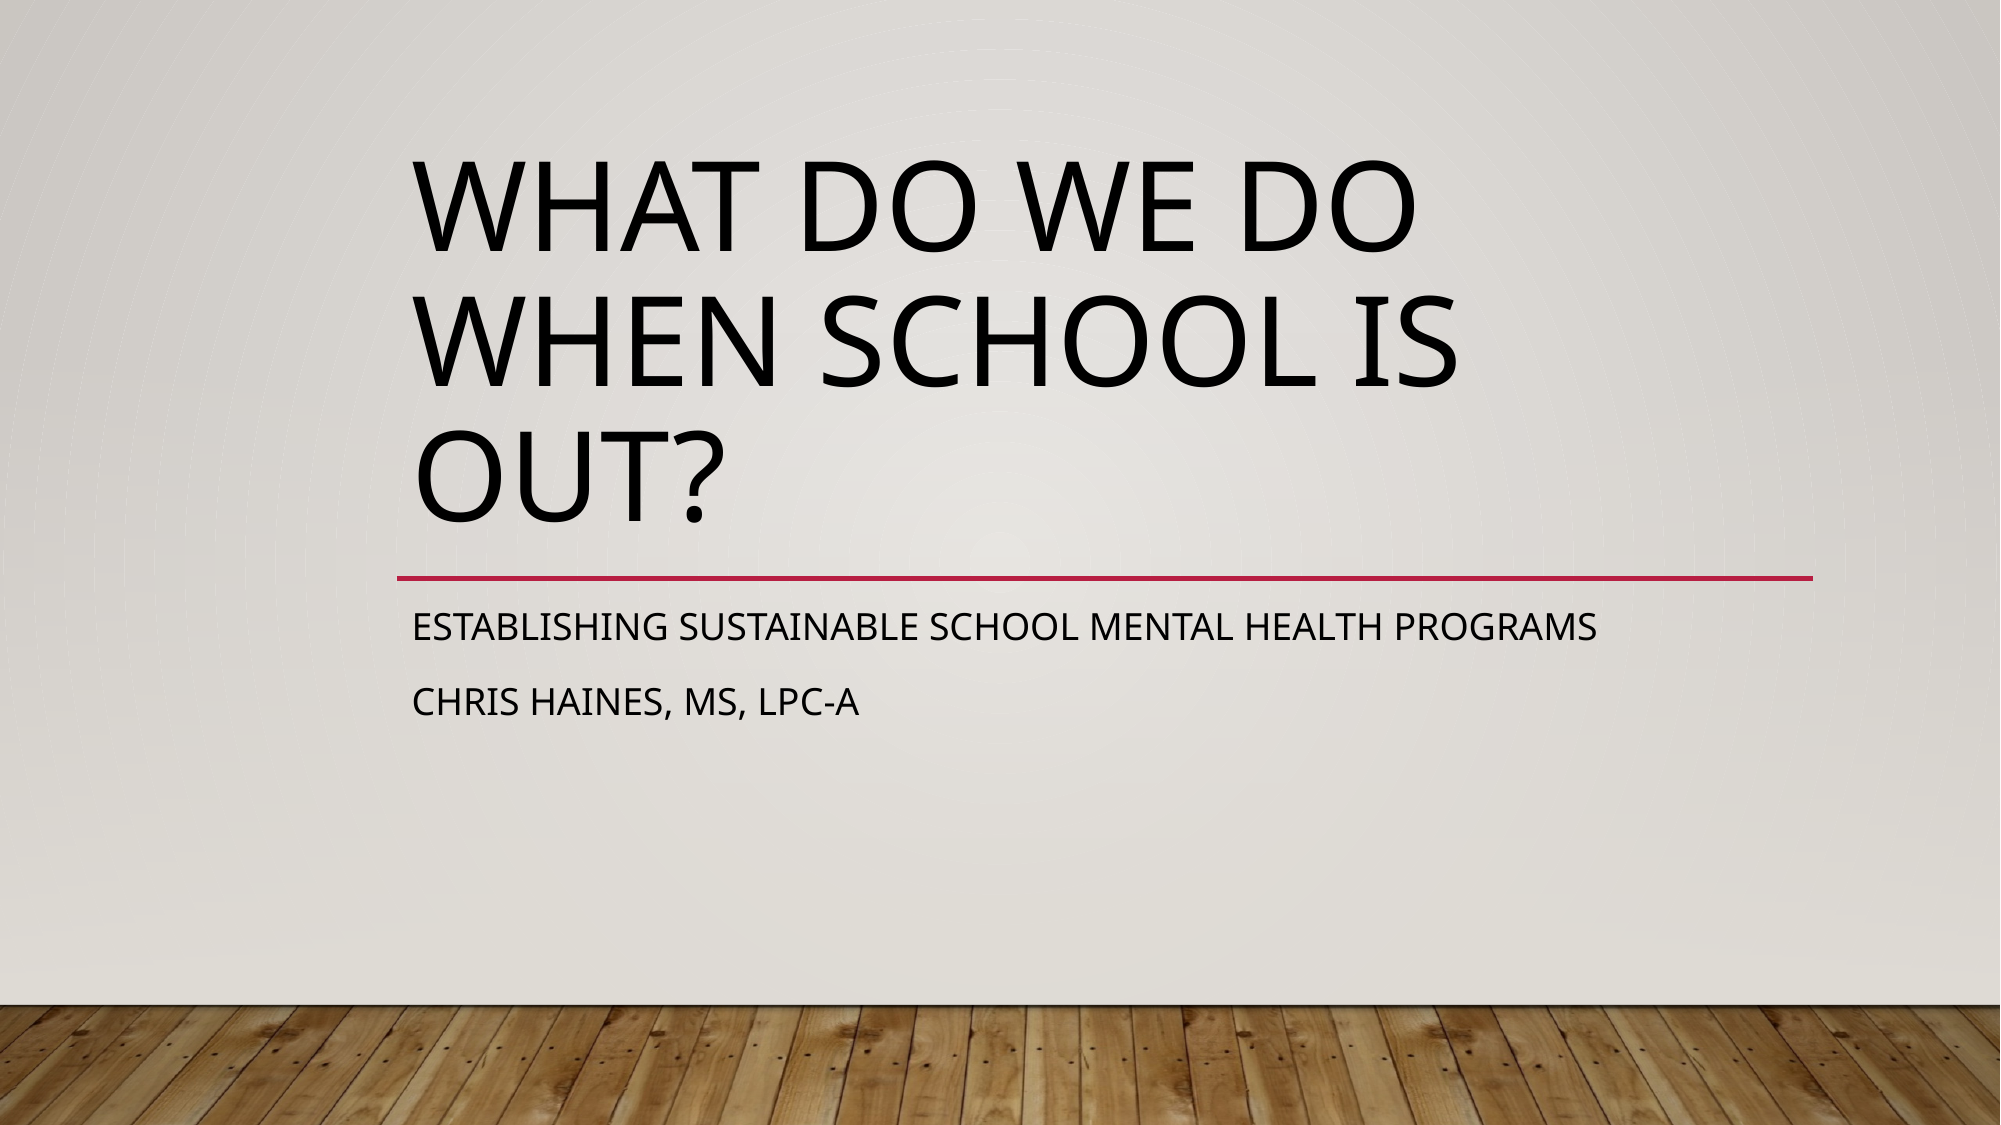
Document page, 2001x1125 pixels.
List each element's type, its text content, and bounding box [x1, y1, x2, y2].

subtitle Establishing sustainable school mental health programs Chris Haines, ms, lpc-a [396, 579, 1814, 740]
title What do we do when school is out? [396, 131, 1814, 549]
picture [0, 1005, 2000, 1125]
